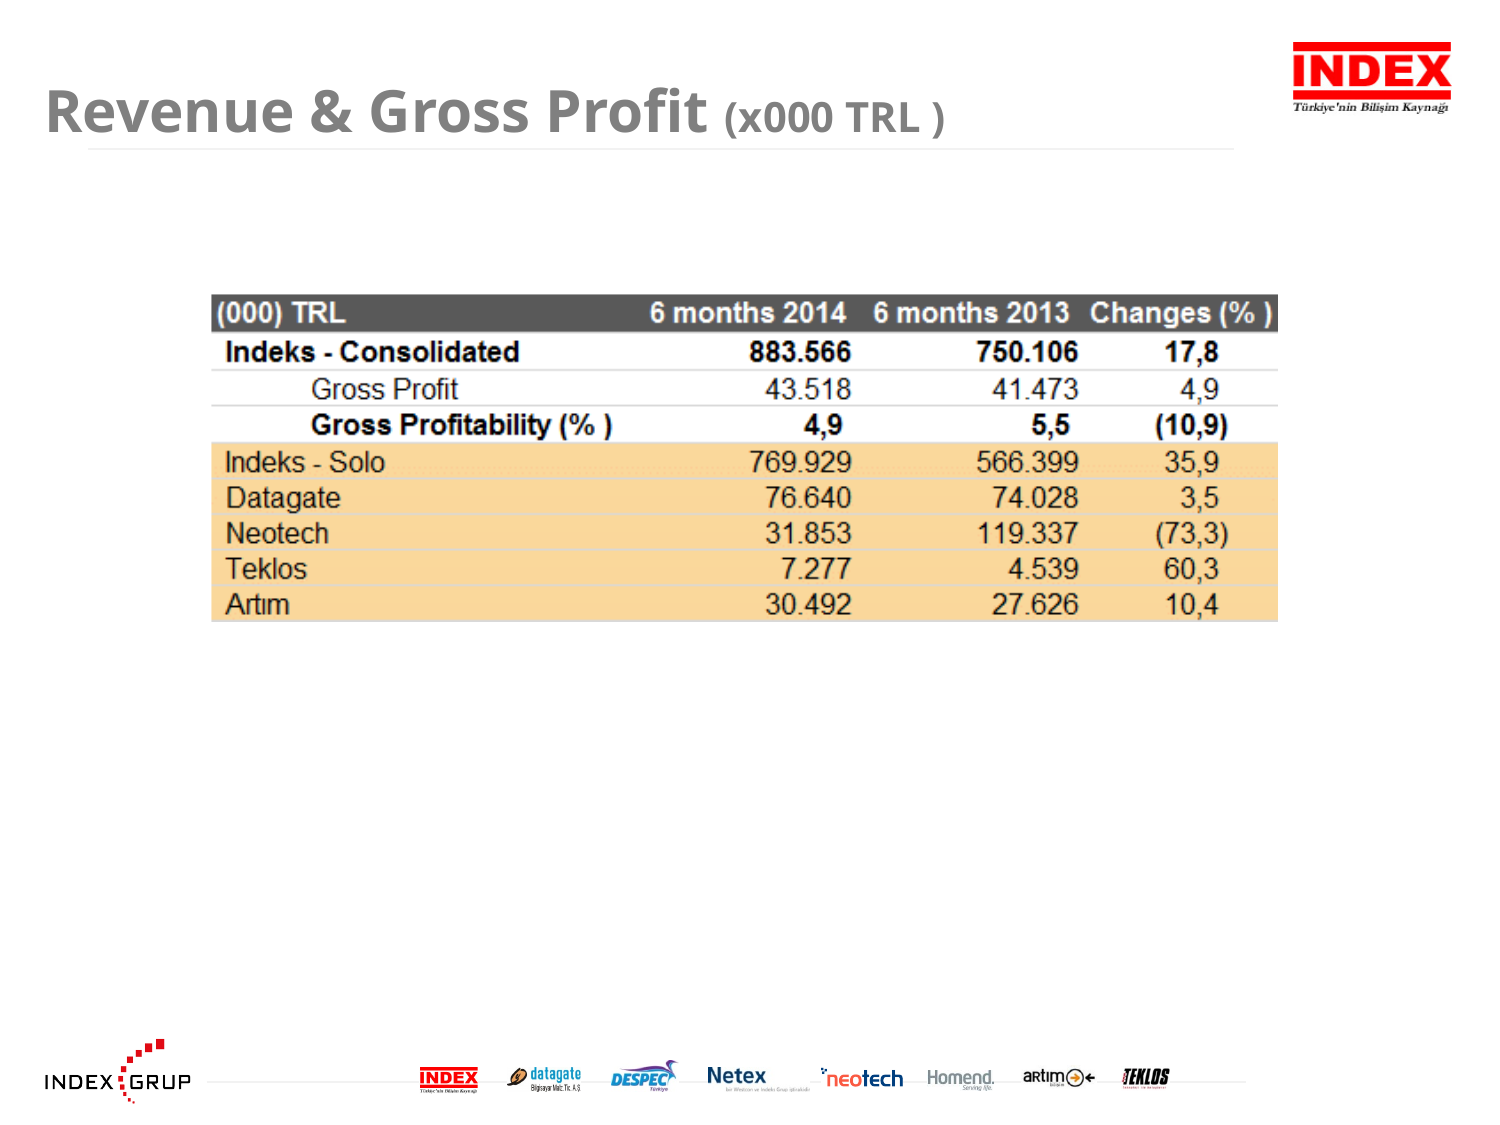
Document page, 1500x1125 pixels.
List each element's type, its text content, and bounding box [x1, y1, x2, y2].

picture [507, 1067, 581, 1092]
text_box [1291, 42, 1453, 116]
picture [820, 1067, 904, 1088]
picture [611, 1060, 679, 1092]
picture [209, 293, 1278, 622]
title Revenue & Gross Profit (x000 TRL ) [29, 66, 1211, 151]
picture [1121, 1066, 1170, 1091]
picture [419, 1067, 478, 1094]
picture [708, 1067, 810, 1092]
picture [927, 1070, 994, 1091]
picture [1021, 1065, 1097, 1089]
picture [41, 1034, 192, 1108]
